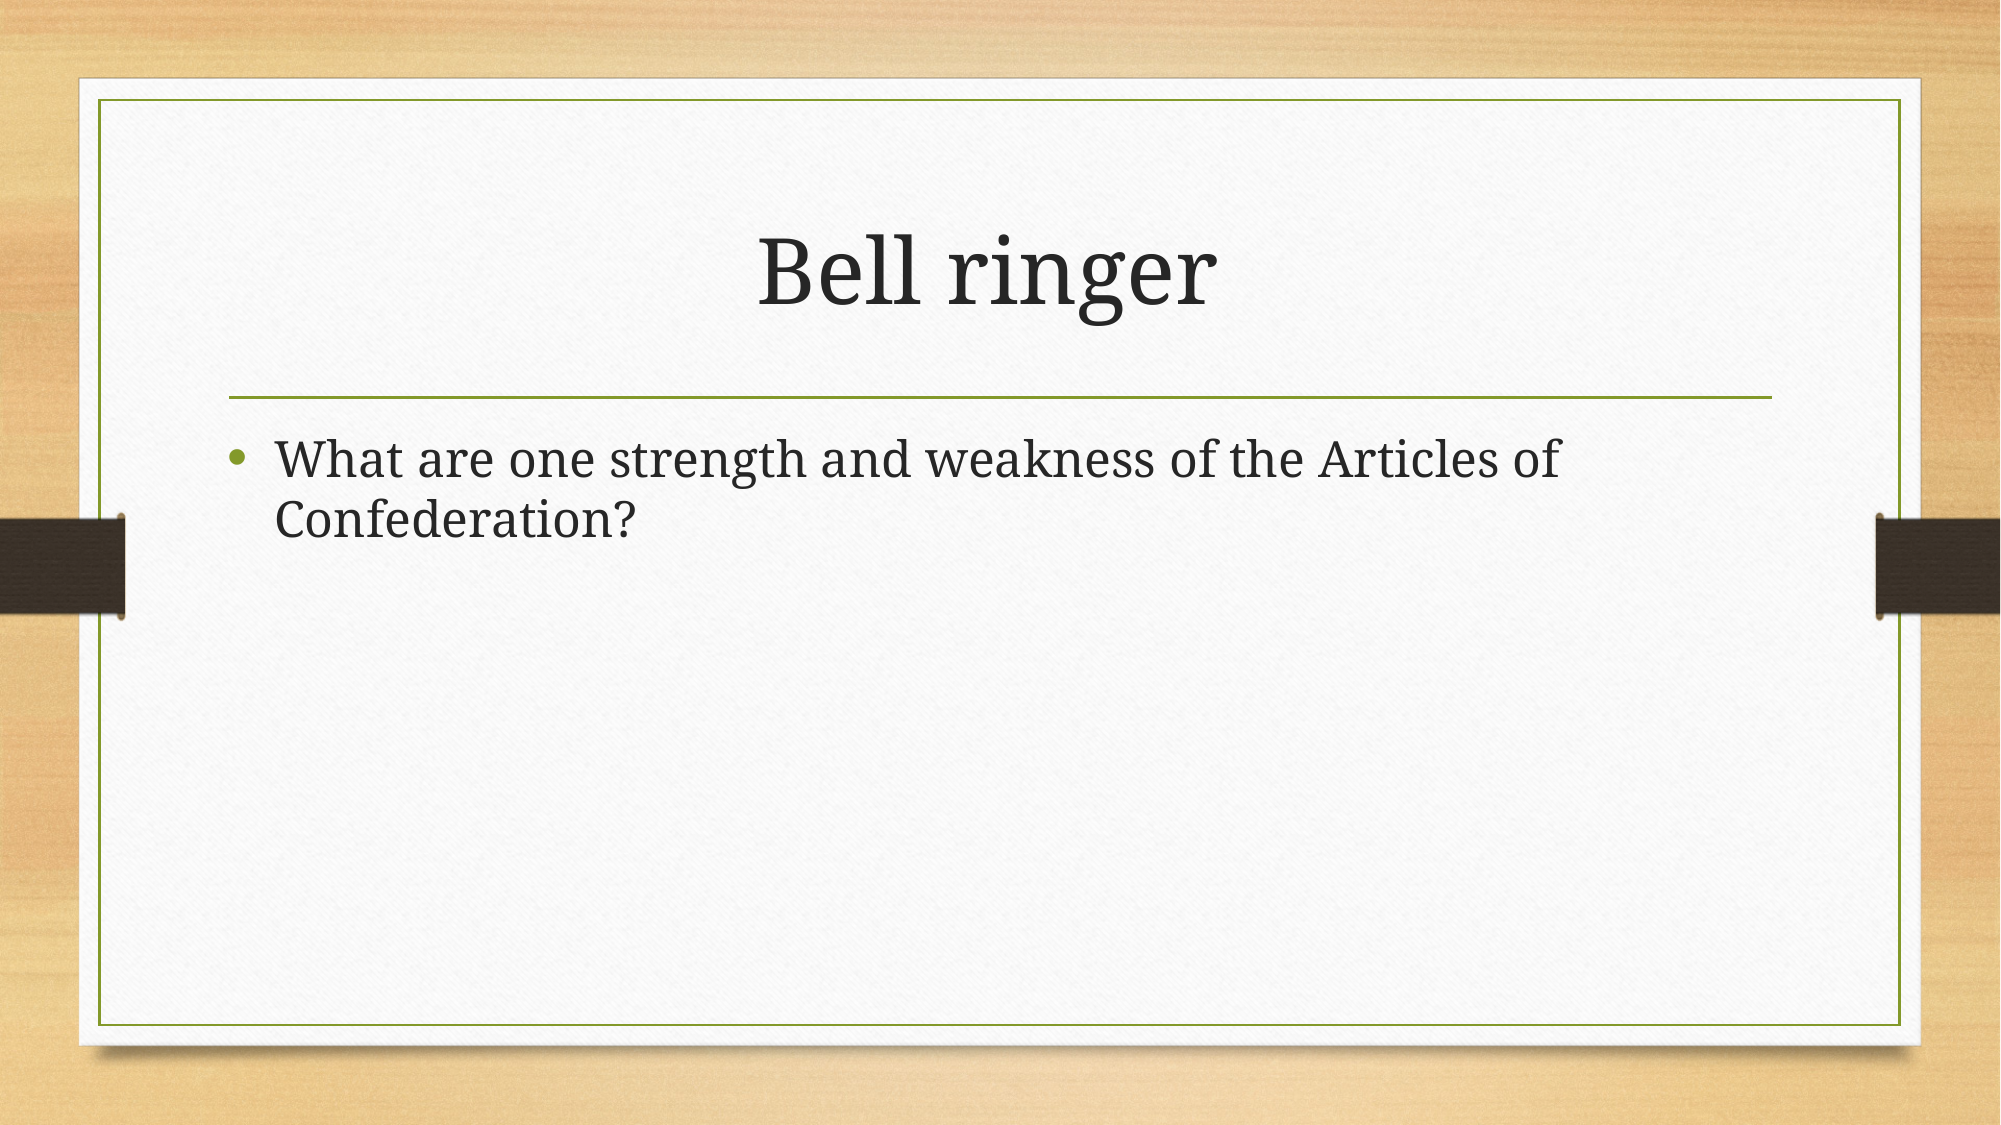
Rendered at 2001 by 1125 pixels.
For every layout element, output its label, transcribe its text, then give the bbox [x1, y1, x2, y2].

title Bell ringer [212, 161, 1788, 375]
picture [0, 0, 2001, 1125]
list What are one strength and weakness of the Articles of Confederation? [212, 419, 1788, 964]
